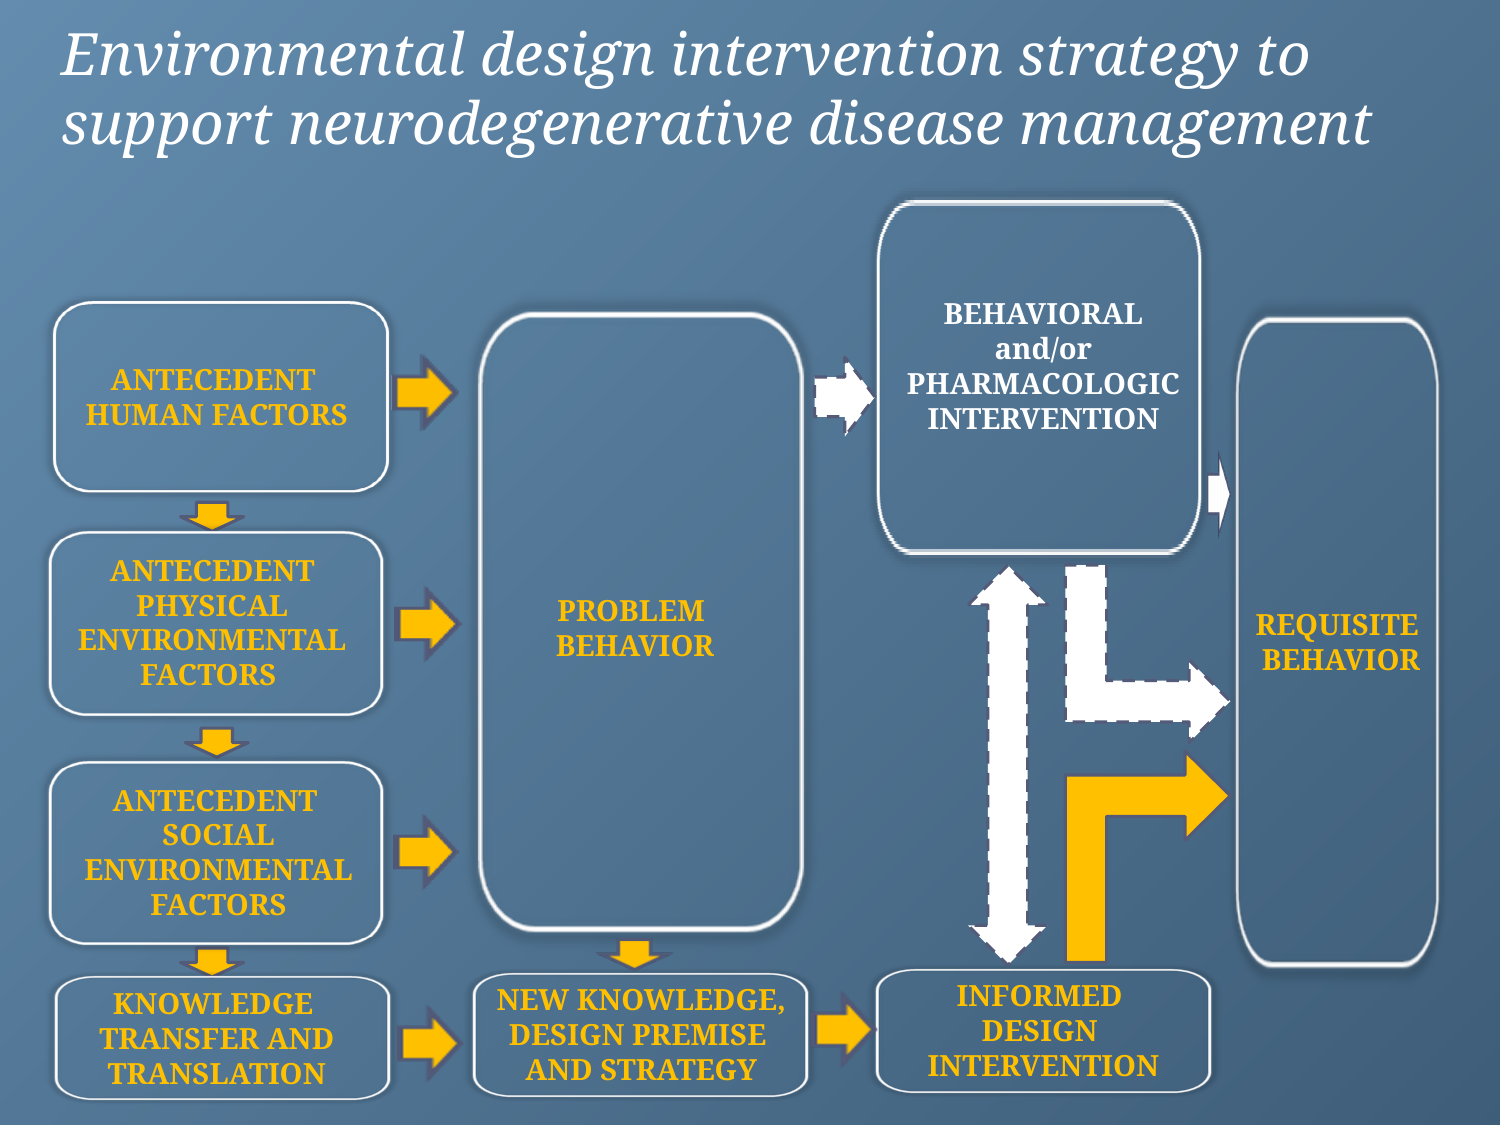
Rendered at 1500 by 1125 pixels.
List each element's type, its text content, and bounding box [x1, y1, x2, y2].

text_box [183, 735, 250, 747]
text_box [1063, 766, 1232, 959]
text_box [968, 765, 1048, 959]
text_box Environmental design intervention strategy to support neurodegenerative disease management [29, 9, 1480, 164]
text_box [827, 355, 856, 437]
picture [35, 180, 1500, 1108]
text_box [179, 513, 246, 517]
text_box [966, 594, 978, 607]
